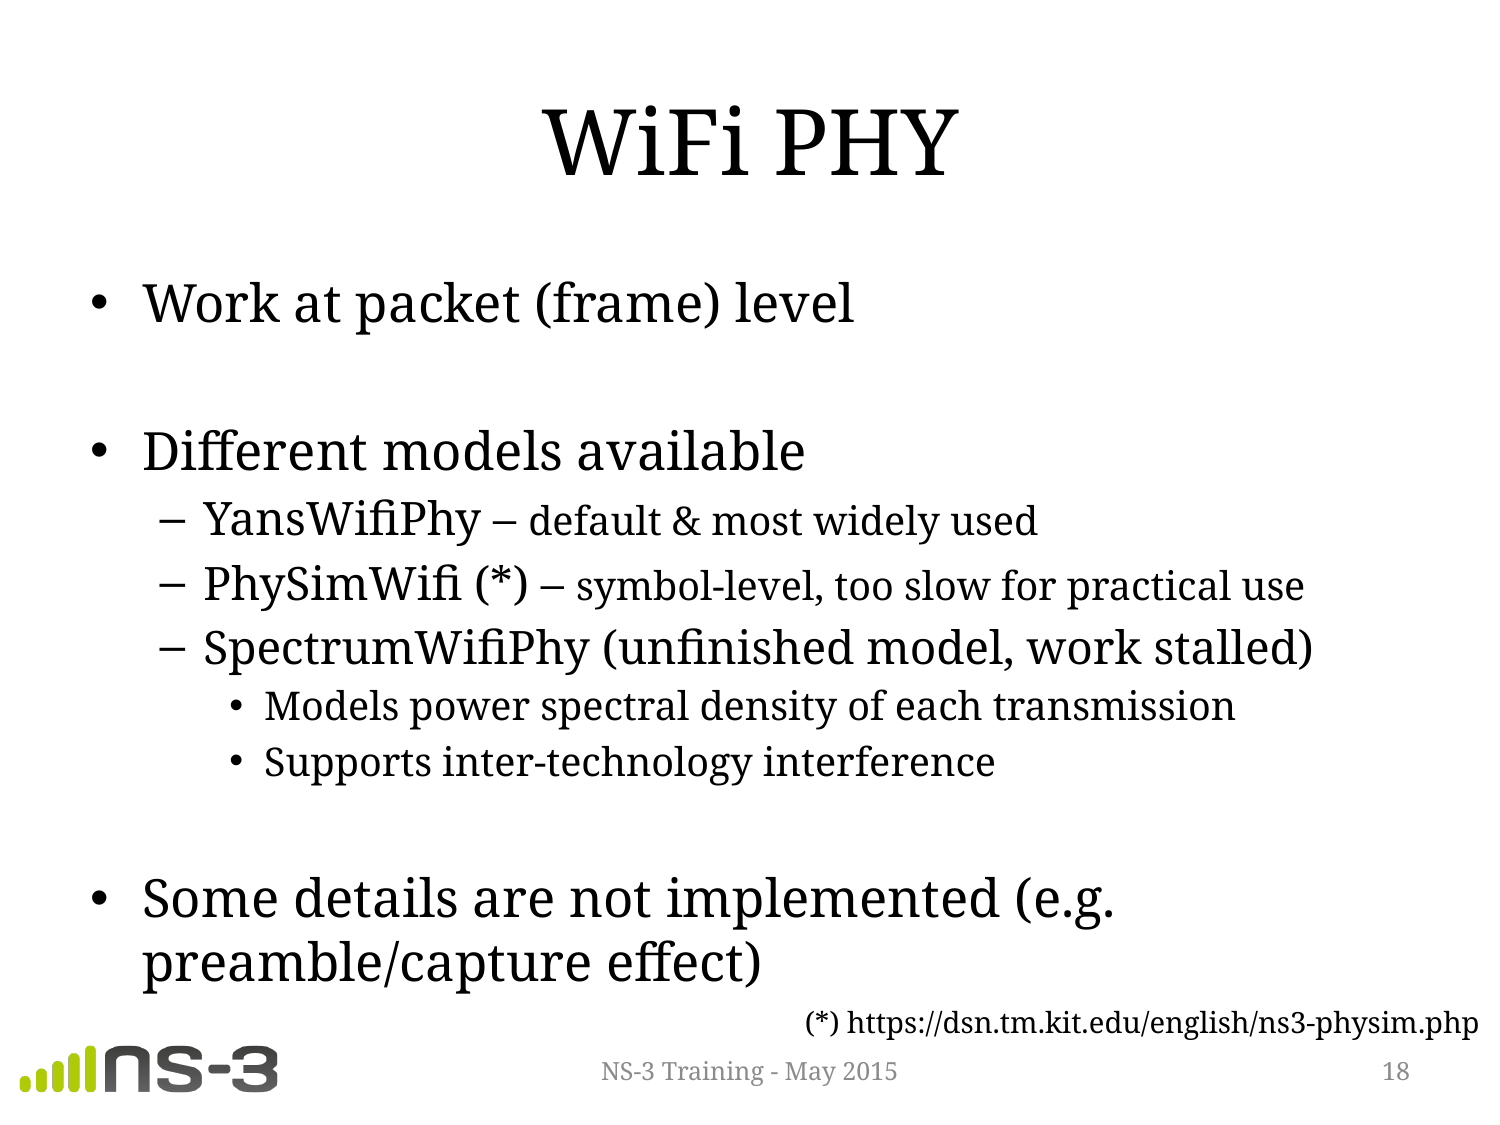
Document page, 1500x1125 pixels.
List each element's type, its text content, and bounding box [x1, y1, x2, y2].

footer NS-3 Training - May 2015 [512, 1042, 988, 1103]
list Work at packet (frame) level Different models available YansWifiPhy – default & most widely used PhySimWifi (*) – symbol-level, too slow for practical use SpectrumWifiPhy (unfinished model, work stalled) Models power spectral density of each transmission Supports inter-technology interference Some details are not implemented (e.g. preamble/capture effect) [75, 262, 1425, 1005]
picture [0, 1033, 296, 1103]
slide_number 18 [1074, 1047, 1425, 1103]
text_box (*) https://dsn.tm.kit.edu/english/ns3-physim.php [790, 996, 1500, 1047]
title WiFi PHY [75, 45, 1425, 233]
